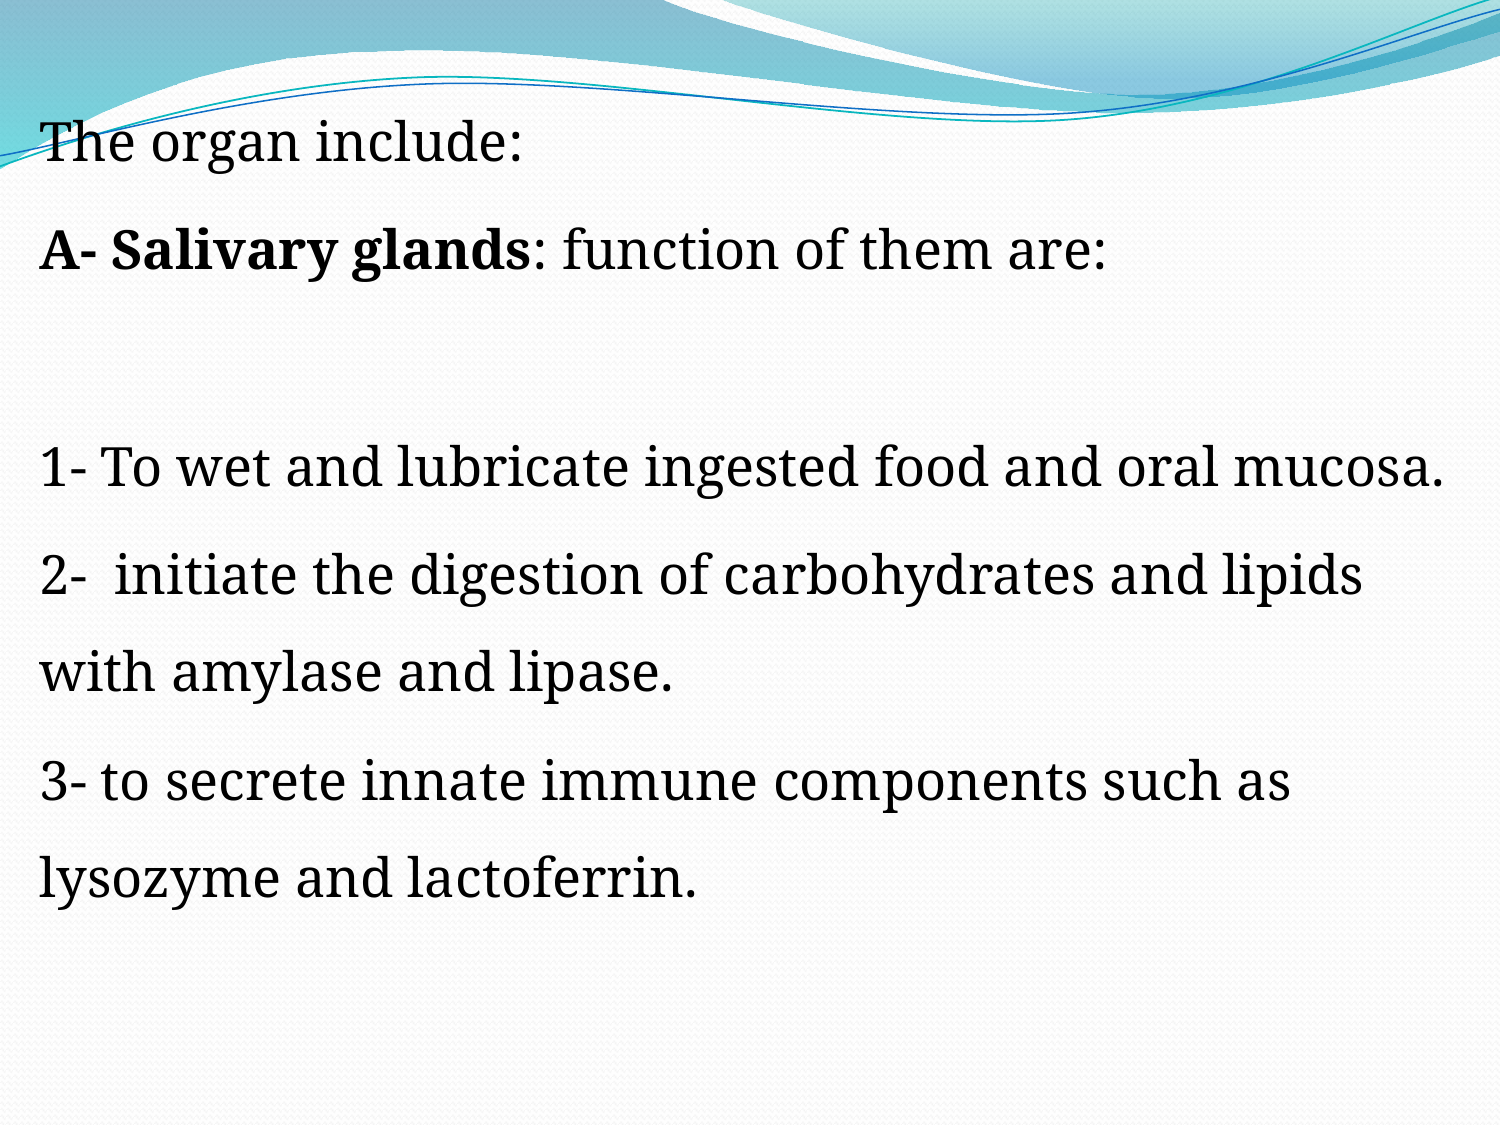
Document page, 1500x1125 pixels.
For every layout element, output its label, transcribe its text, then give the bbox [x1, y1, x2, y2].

list The organ include: A- Salivary glands: function of them are: 1- To wet and lubricate ingested food and oral mucosa. 2- initiate the digestion of carbohydrates and lipids with amylase and lipase. 3- to secrete innate immune components such as lysozyme and lactoferrin. [24, 99, 1475, 1075]
